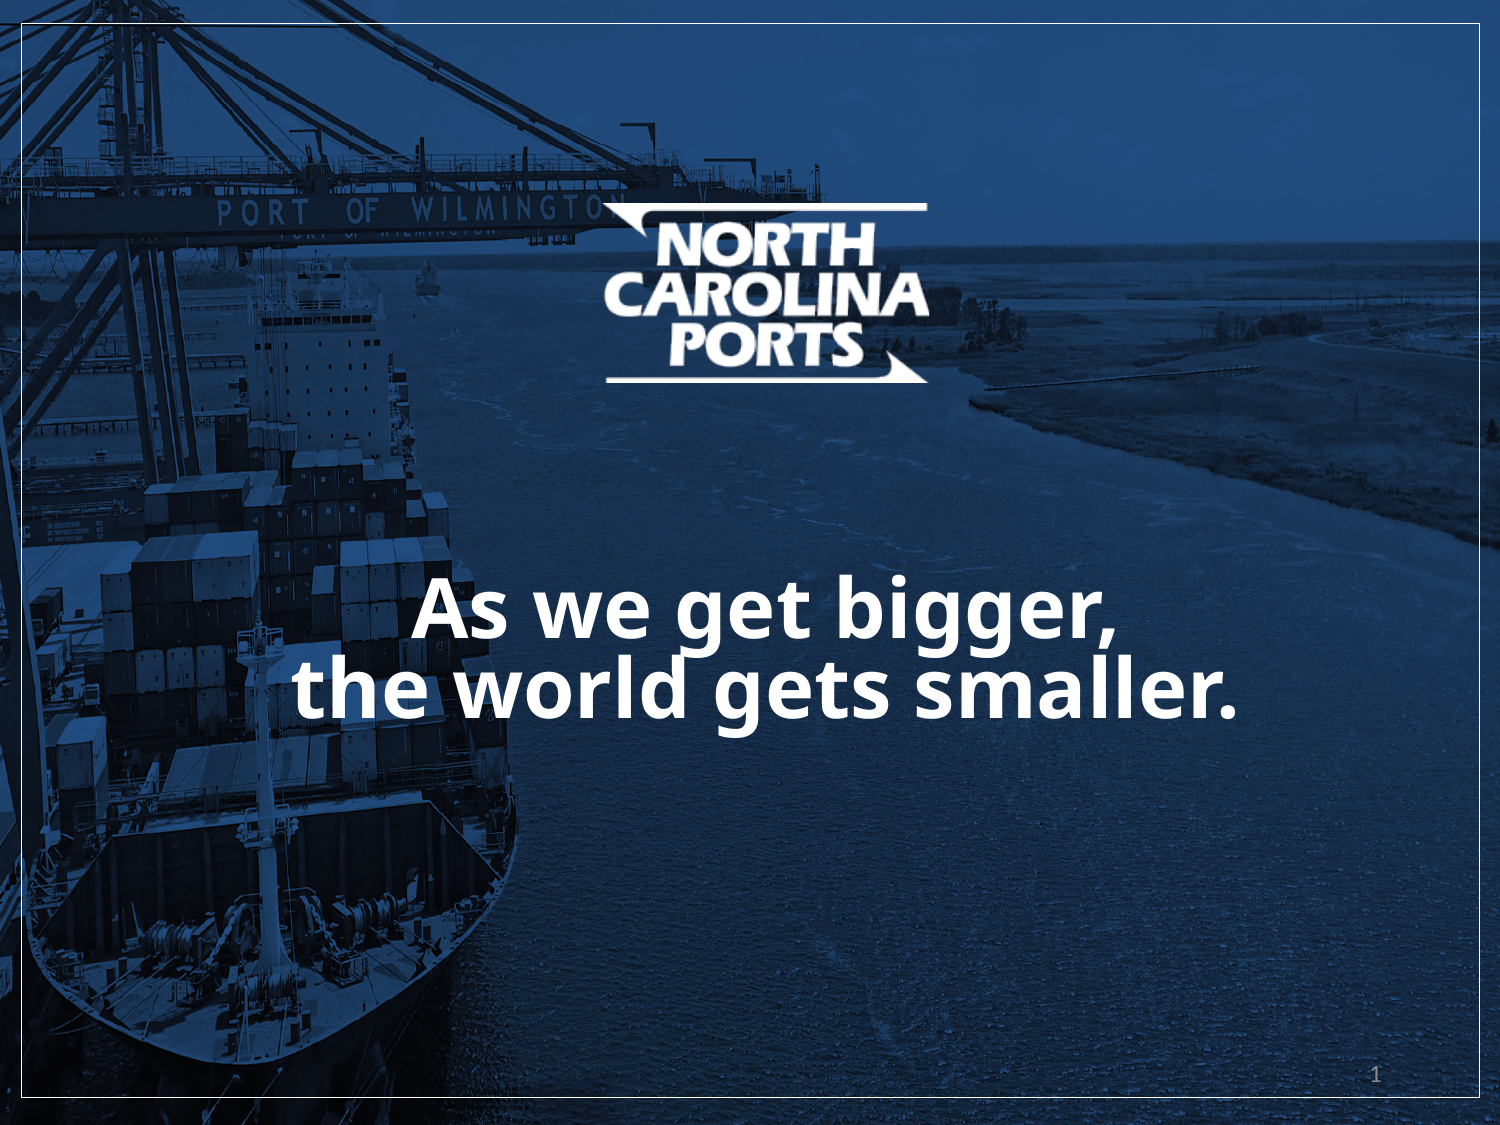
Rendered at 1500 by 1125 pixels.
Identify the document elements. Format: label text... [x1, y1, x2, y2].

text_box As we get bigger, the world gets smaller. [106, 566, 1426, 822]
picture [0, 0, 1500, 1125]
slide_number 1 [1059, 1042, 1397, 1103]
